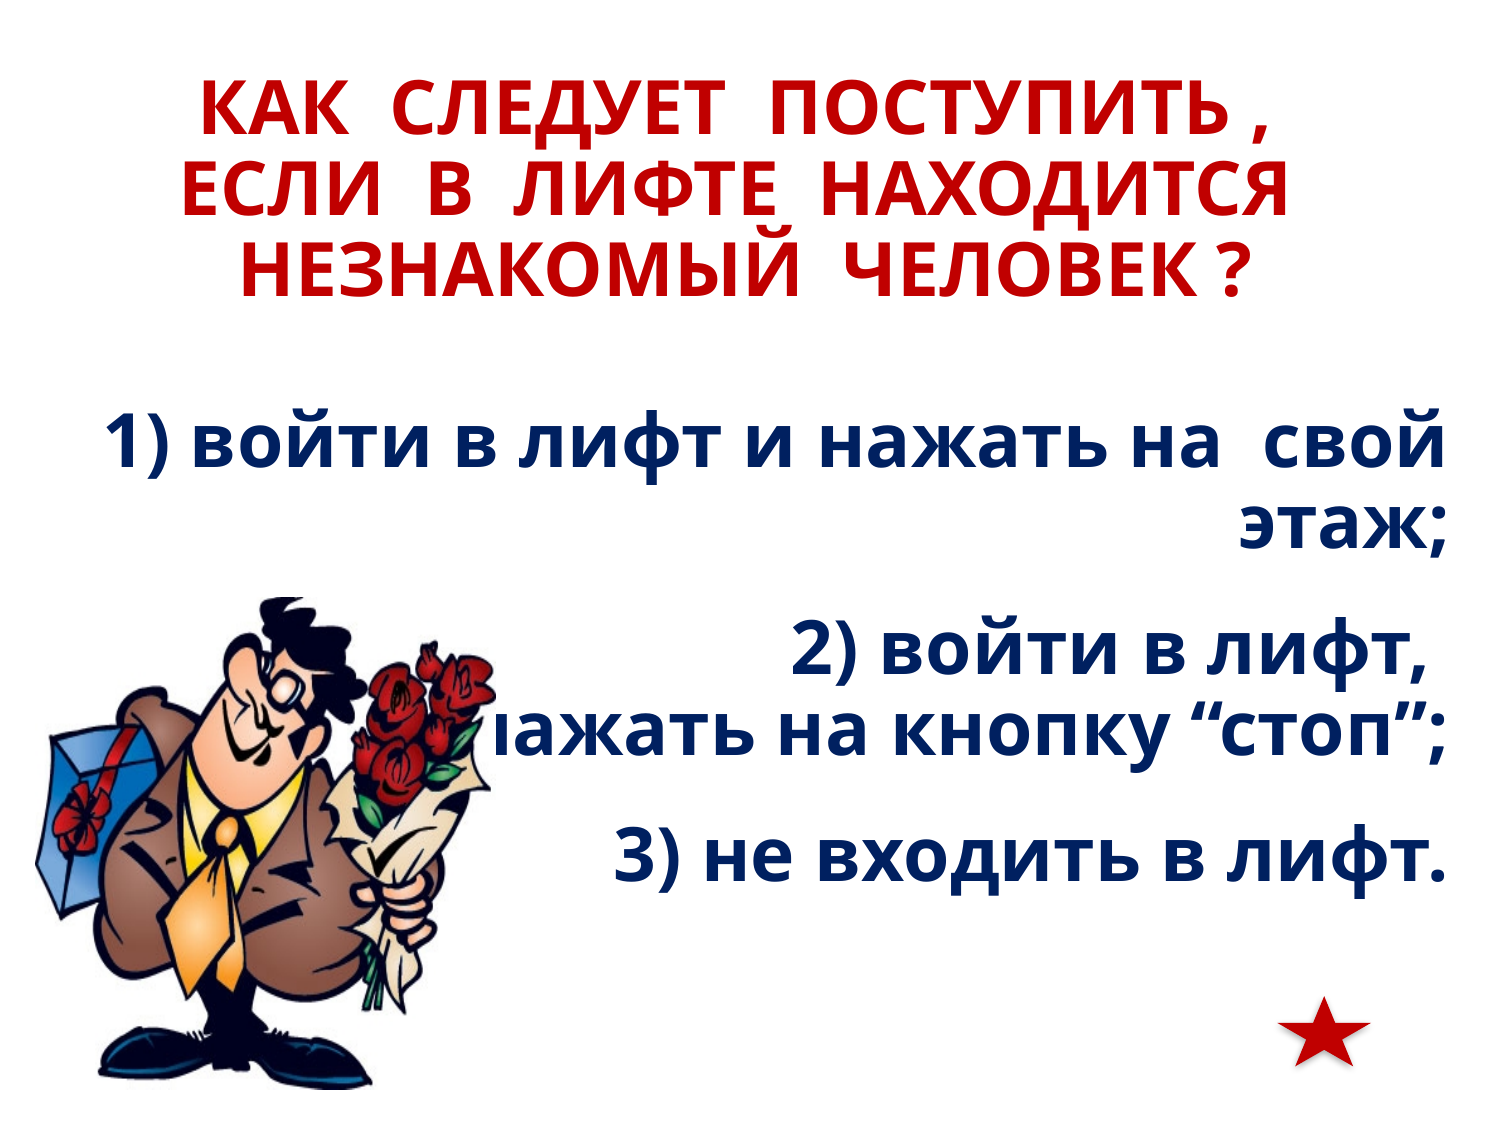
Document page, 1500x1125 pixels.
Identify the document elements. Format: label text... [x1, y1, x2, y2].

picture [34, 597, 497, 1091]
text_box [1277, 996, 1372, 1067]
list КАК СЛЕДУЕТ ПОСТУПИТЬ , ЕСЛИ В ЛИФТЕ НАХОДИТСЯ НЕЗНАКОМЫЙ ЧЕЛОВЕК ? 1) войти в лифт и нажать на свой этаж; 2) войти в лифт, нажать на кнопку “стоп”; 3) не входить в лифт. [23, 0, 1466, 1009]
